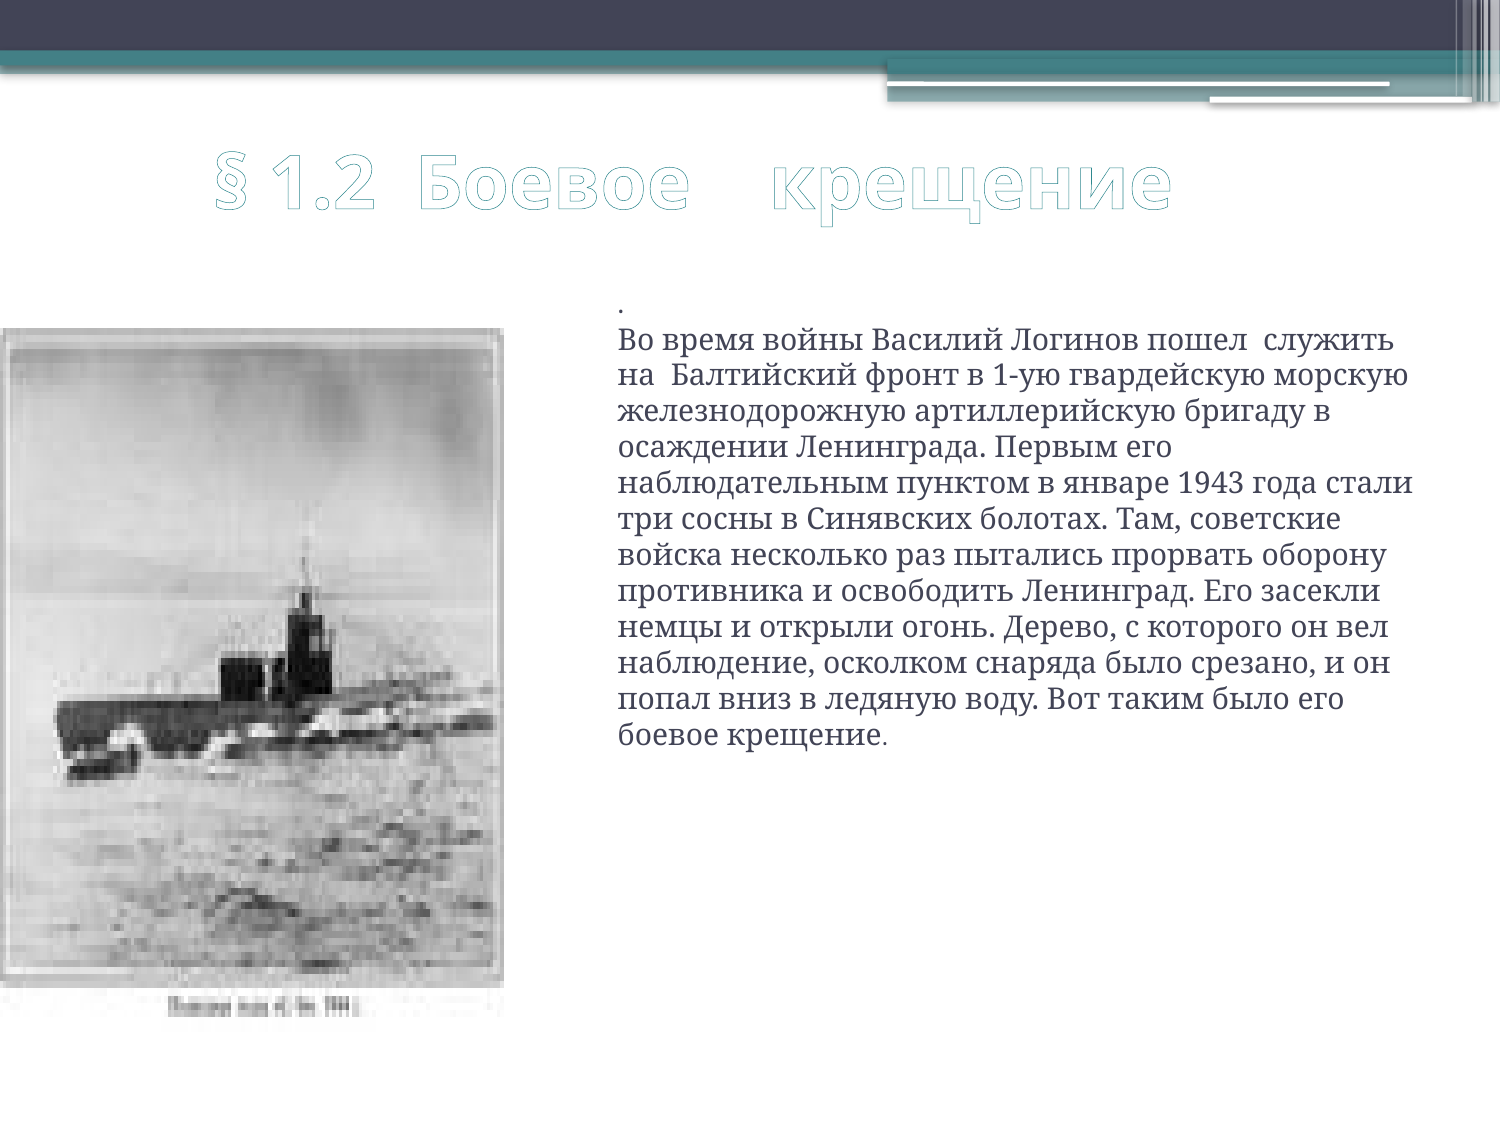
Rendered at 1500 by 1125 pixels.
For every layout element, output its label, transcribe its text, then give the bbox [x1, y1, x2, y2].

title § 1.2 Боевое крещение [35, 99, 1425, 235]
list . Во время войны Василий Логинов пошел служить на Балтийский фронт в 1-ую гвардейскую морскую железнодорожную артиллерийскую бригаду в осаждении Ленинграда. Первым его наблюдательным пунктом в январе 1943 года стали три сосны в Синявских болотах. Там, советские войска несколько раз пытались прорвать оборону противника и освободить Ленинград. Его засекли немцы и открыли огонь. Дерево, с которого он вел наблюдение, осколком снаряда было срезано, и он попал вниз в ледяную воду. Вот таким было его боевое крещение. [597, 269, 1432, 762]
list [0, 327, 505, 1032]
